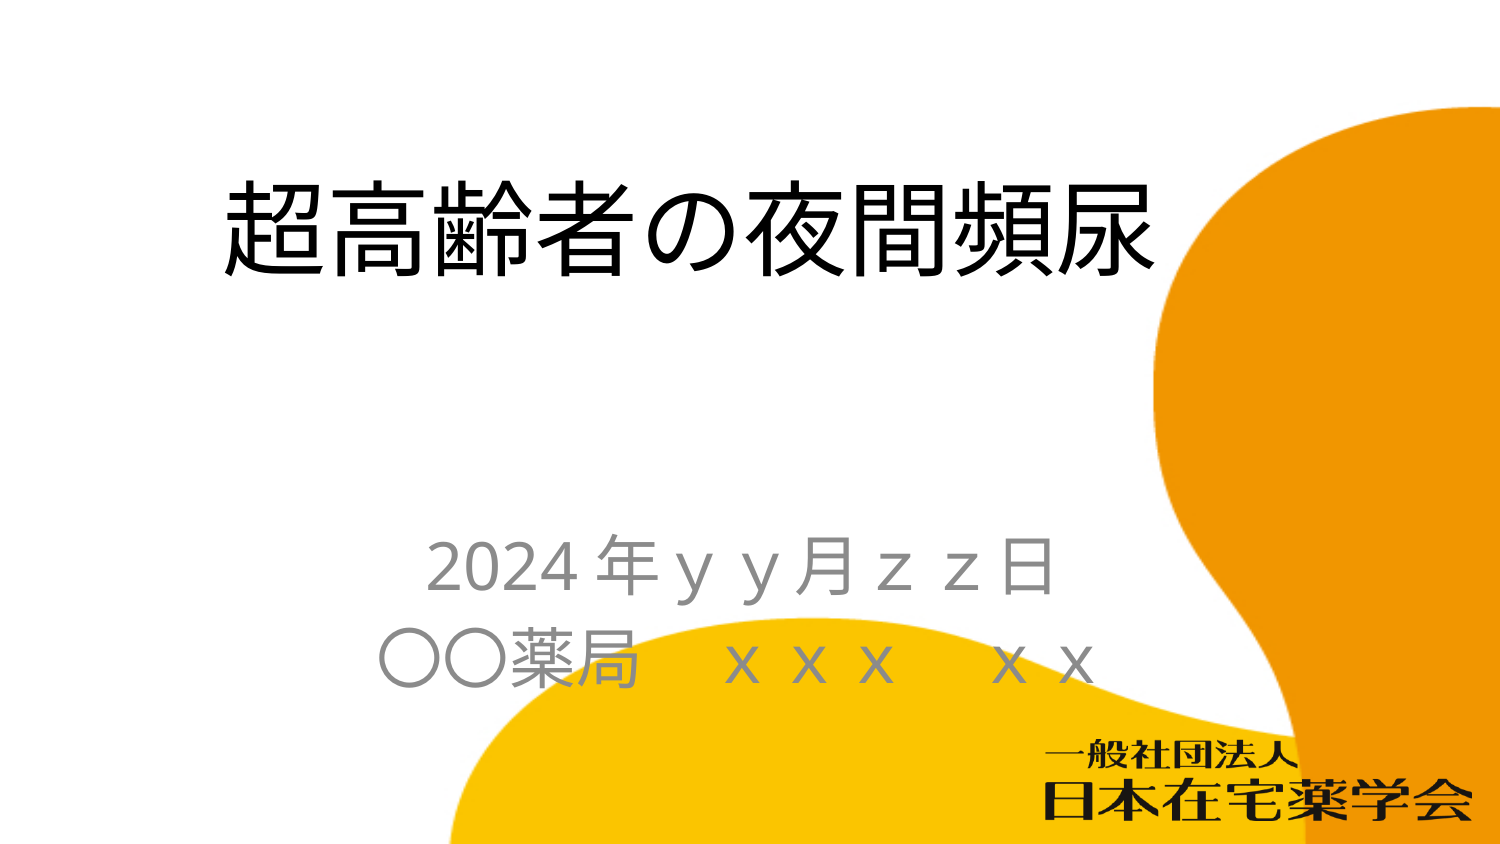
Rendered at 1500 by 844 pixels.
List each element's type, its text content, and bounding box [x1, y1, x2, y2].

title 超高齢者の夜間頻尿 [70, 126, 1417, 328]
subtitle 2024年ｙｙ月ｚｚ日 〇〇薬局 ｘｘｘ ｘｘ [218, 516, 1269, 732]
picture [412, 51, 1500, 844]
